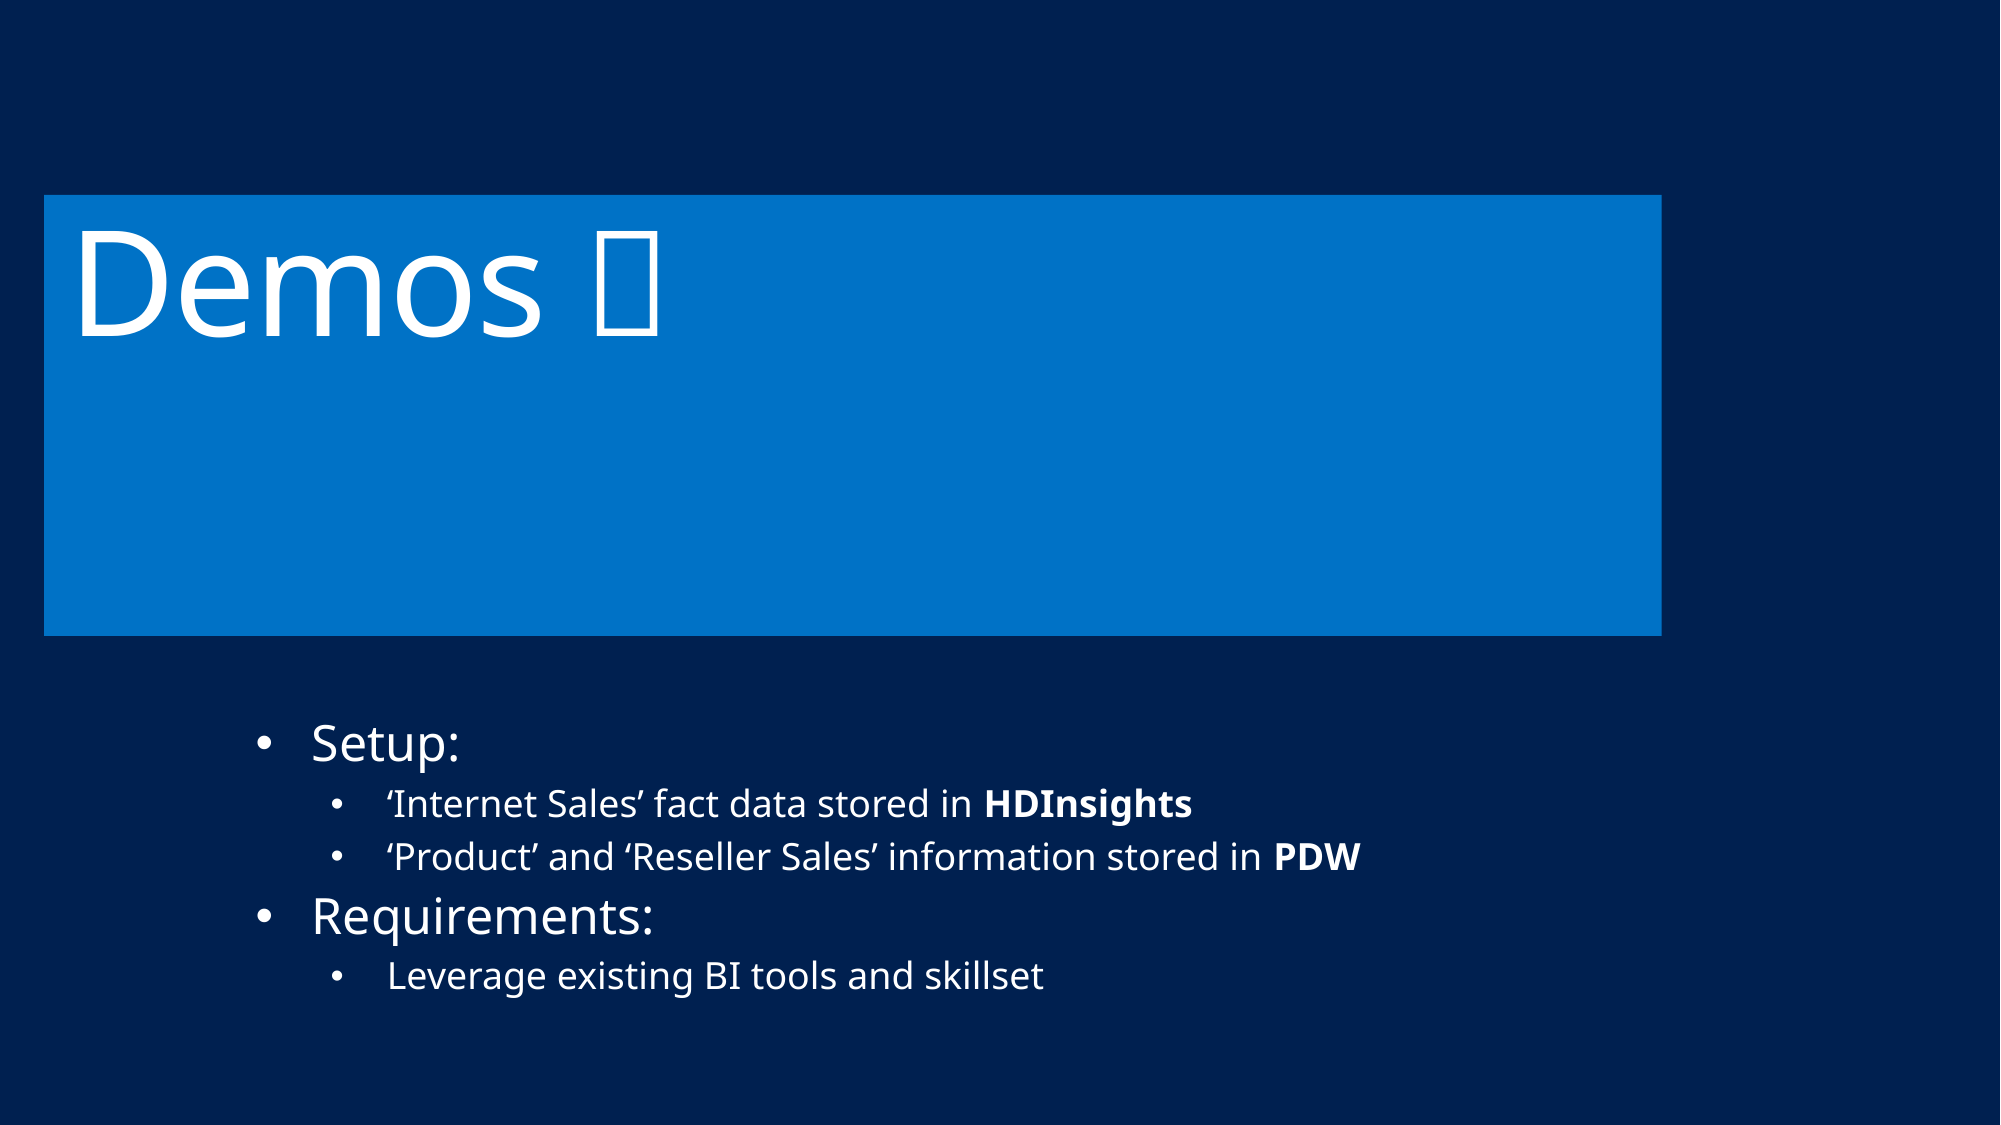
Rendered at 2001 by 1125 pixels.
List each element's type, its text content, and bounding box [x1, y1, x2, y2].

text_box Setup: ‘Internet Sales’ fact data stored in HDInsights ‘Product’ and ‘Reseller Sales’ information stored in PDW Requirements: Leverage existing BI tools and skillset [225, 694, 1783, 1022]
title Demos  [44, 194, 1662, 638]
